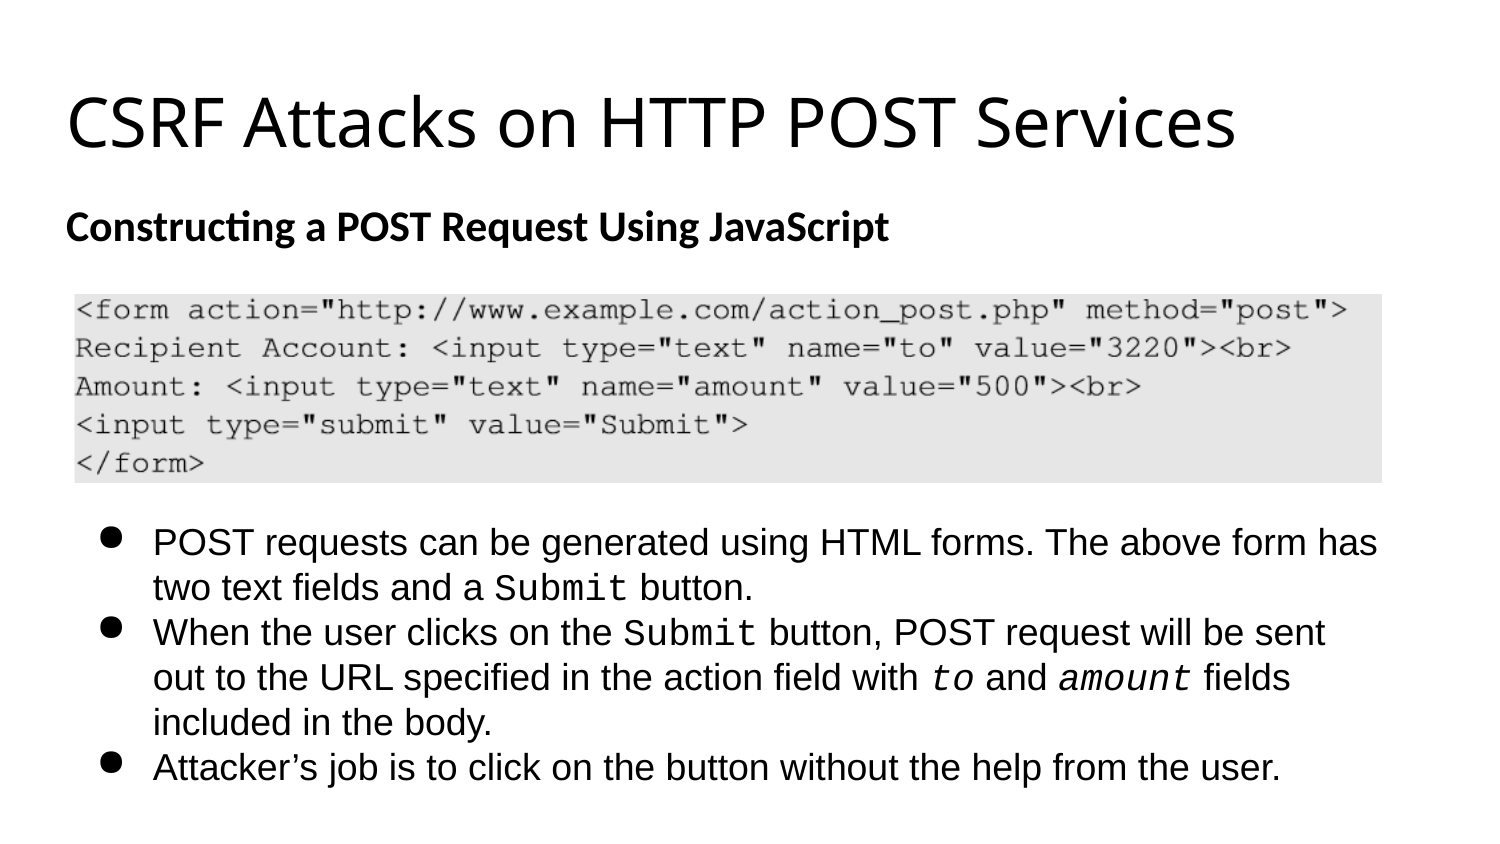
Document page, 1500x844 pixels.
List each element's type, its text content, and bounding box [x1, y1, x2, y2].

picture [68, 294, 1382, 483]
list Constructing a POST Request Using JavaScript [51, 189, 1449, 273]
text_box POST requests can be generated using HTML forms. The above form has two text fields and a Submit button. When the user clicks on the Submit button, POST request will be sent out to the URL specified in the action field with to and amount fields included in the body. Attacker’s job is to click on the button without the help from the user. [62, 502, 1395, 833]
title CSRF Attacks on HTTP POST Services [51, 72, 1449, 167]
